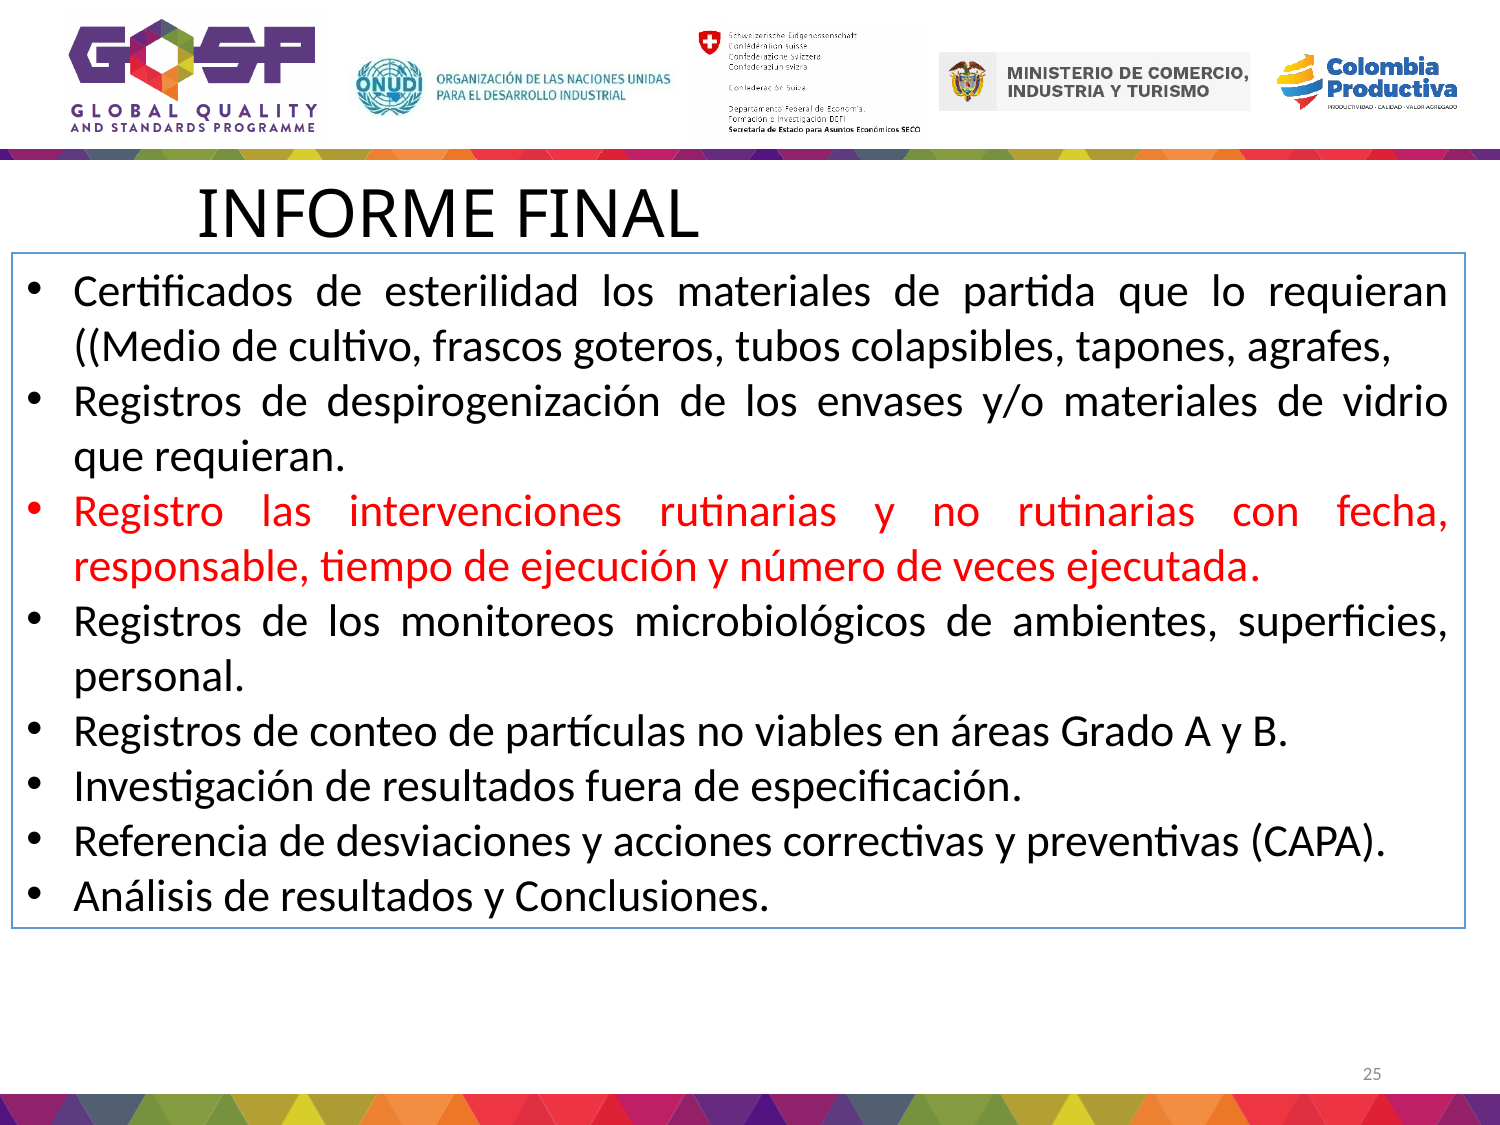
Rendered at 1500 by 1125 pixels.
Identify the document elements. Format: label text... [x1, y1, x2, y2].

picture [690, 22, 928, 142]
text_box Certificados de esterilidad los materiales de partida que lo requieran ((Medio de cultivo, frascos goteros, tubos colapsibles, tapones, agrafes, Registros de despirogenización de los envases y/o materiales de vidrio que requieran. Registro las intervenciones rutinarias y no rutinarias con fecha, responsable, tiempo de ejecución y número de veces ejecutada. Registros de los monitoreos microbiológicos de ambientes, superficies, personal. Registros de conteo de partículas no viables en áreas Grado A y B. Investigación de resultados fuera de especificación. Referencia de desviaciones y acciones correctivas y preventivas (CAPA). Análisis de resultados y Conclusiones. [11, 252, 1466, 929]
picture [0, 149, 1500, 160]
text_box INFORME FINAL [182, 172, 1308, 270]
picture [61, 12, 327, 140]
picture [0, 1094, 1500, 1125]
slide_number 25 [1059, 1042, 1397, 1103]
picture [1262, 41, 1471, 123]
picture [348, 57, 680, 117]
picture [938, 52, 1251, 111]
